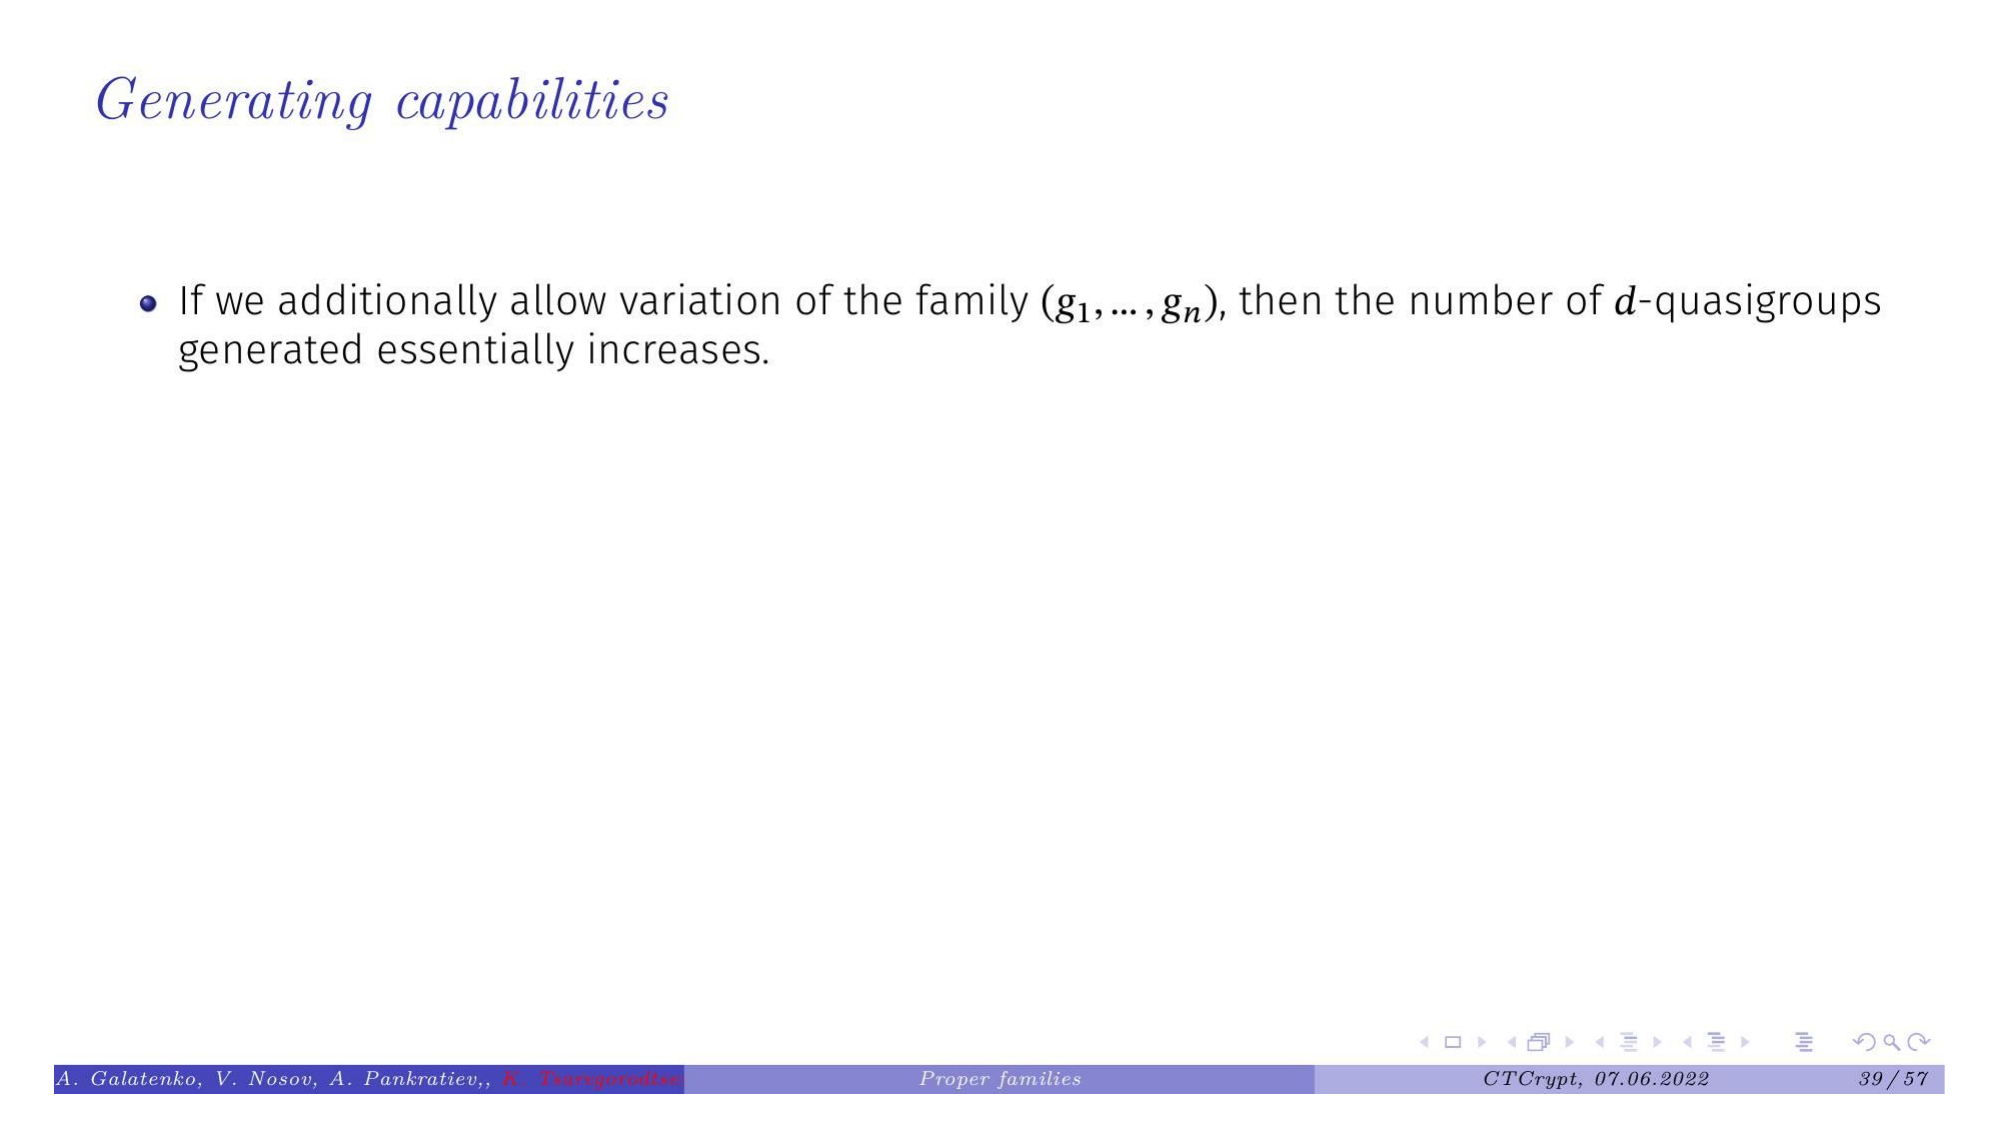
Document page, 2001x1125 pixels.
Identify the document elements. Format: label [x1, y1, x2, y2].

picture [54, 30, 1945, 1094]
